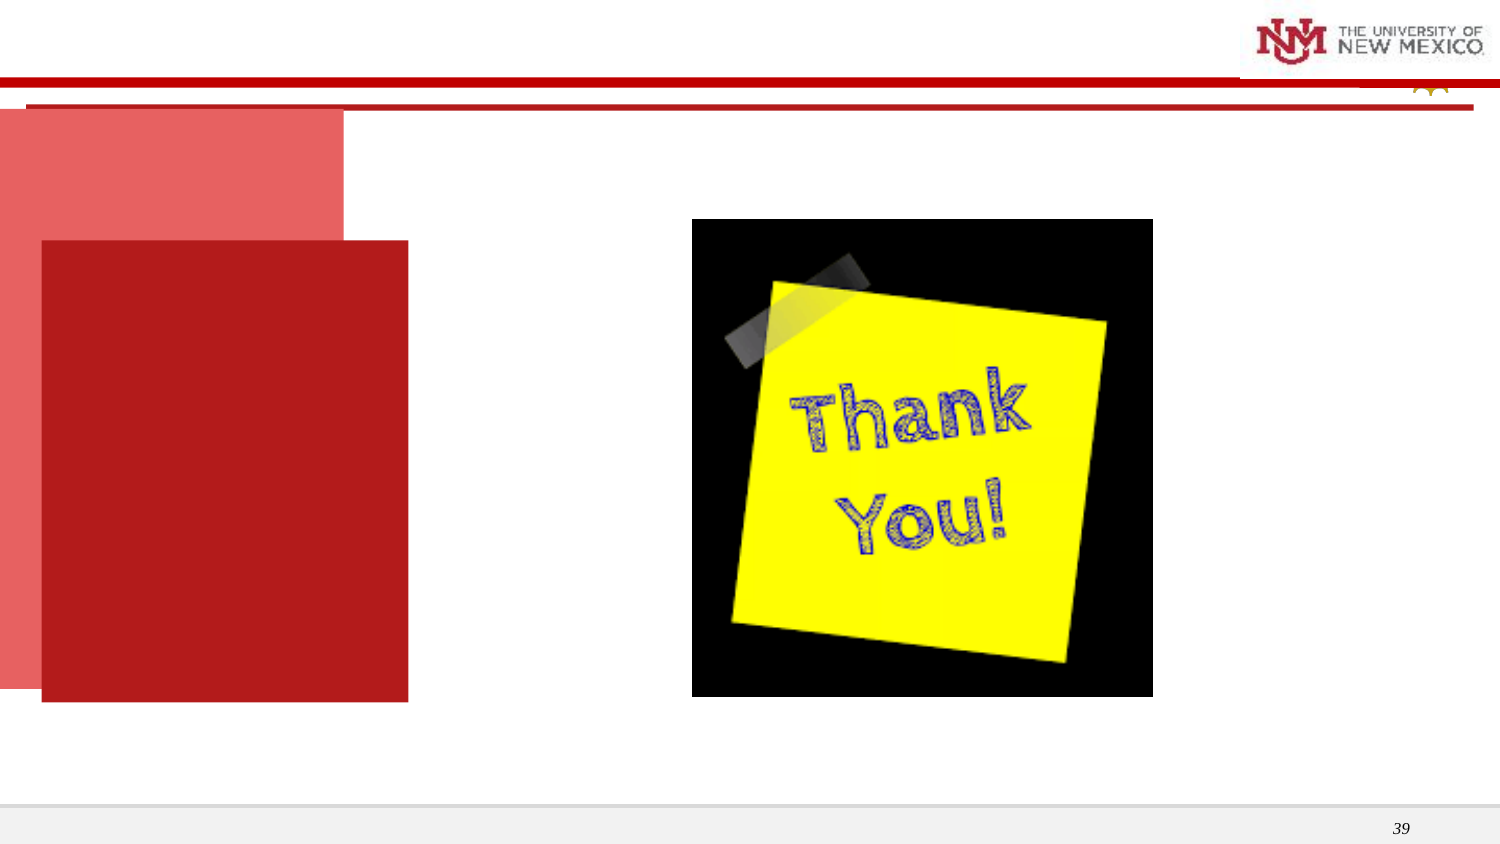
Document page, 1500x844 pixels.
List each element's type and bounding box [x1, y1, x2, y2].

text_box [0, 107, 346, 691]
picture [1387, 88, 1474, 96]
picture [1240, 0, 1500, 79]
text_box [40, 238, 411, 704]
picture [691, 219, 1153, 698]
text_box [121, 528, 492, 628]
